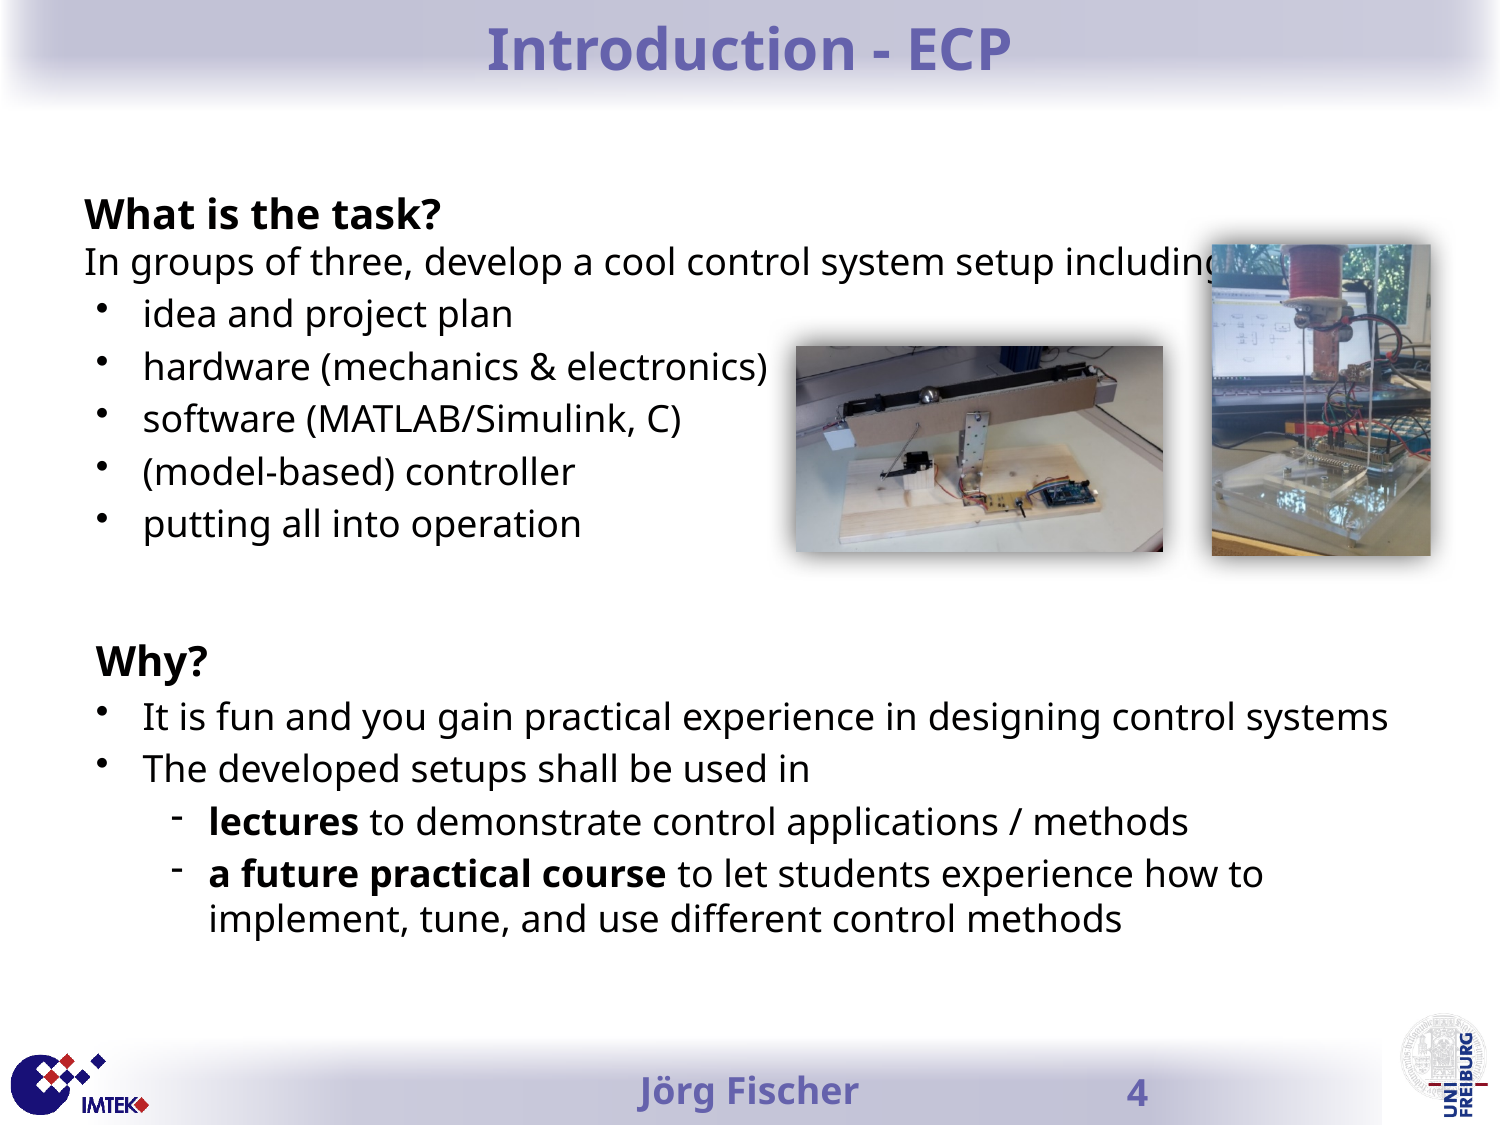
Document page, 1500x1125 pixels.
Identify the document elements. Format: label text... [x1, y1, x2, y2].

list What is the task? In groups of three, develop a cool control system setup including idea and project plan hardware (mechanics & electronics) software (MATLAB/Simulink, C) (model-based) controller putting all into operation [69, 180, 1253, 538]
footer Jörg Fischer [366, 1062, 1033, 1122]
slide_number 4 [1033, 1062, 1164, 1125]
title Introduction - ECP [0, 2, 1500, 86]
text_box Why? It is fun and you gain practical experience in designing control systems The developed setups shall be used in lectures to demonstrate control applications / methods a future practical course to let students experience how to implement, tune, and use different control methods [69, 627, 1455, 927]
picture [0, 86, 1500, 1125]
